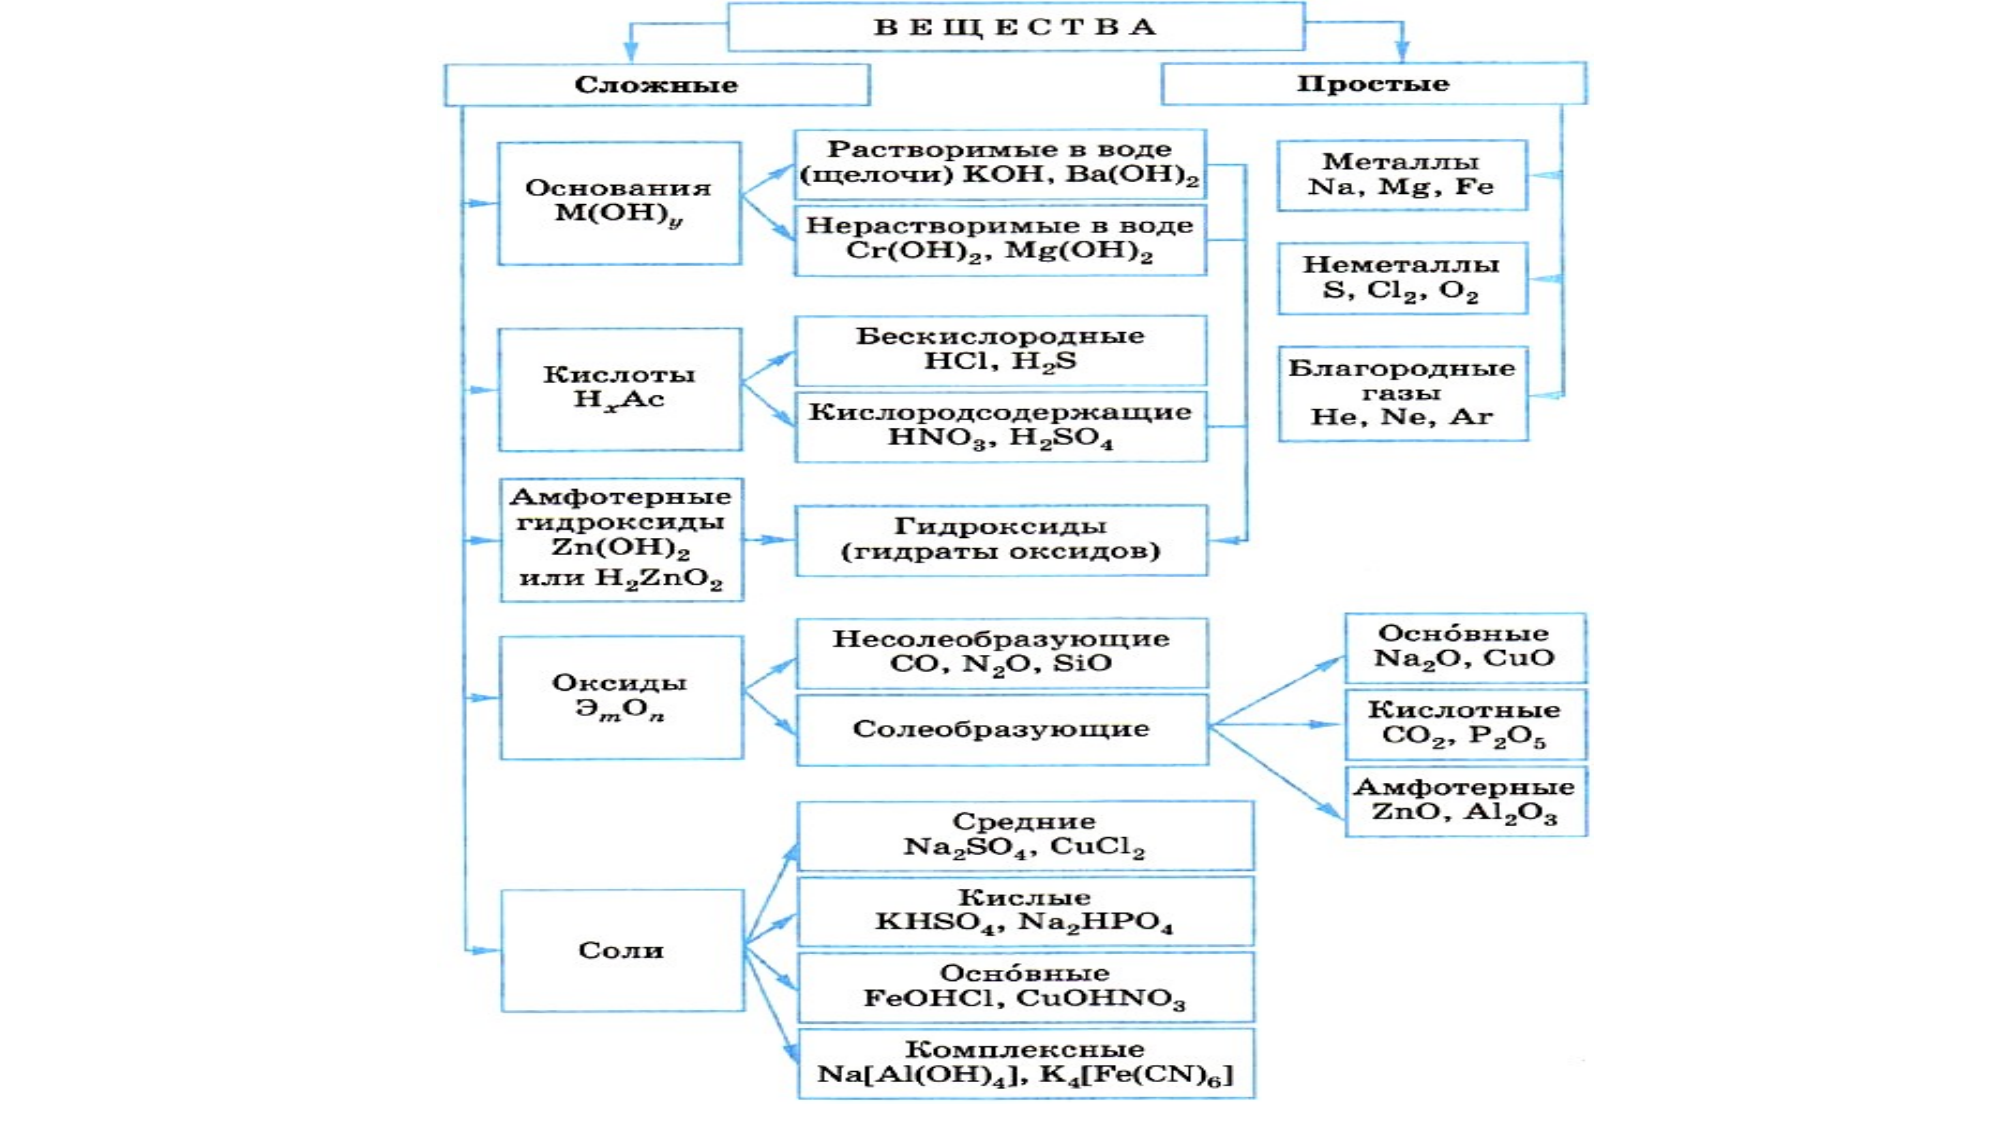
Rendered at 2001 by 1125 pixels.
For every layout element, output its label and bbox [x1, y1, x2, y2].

list [437, 0, 1594, 1105]
